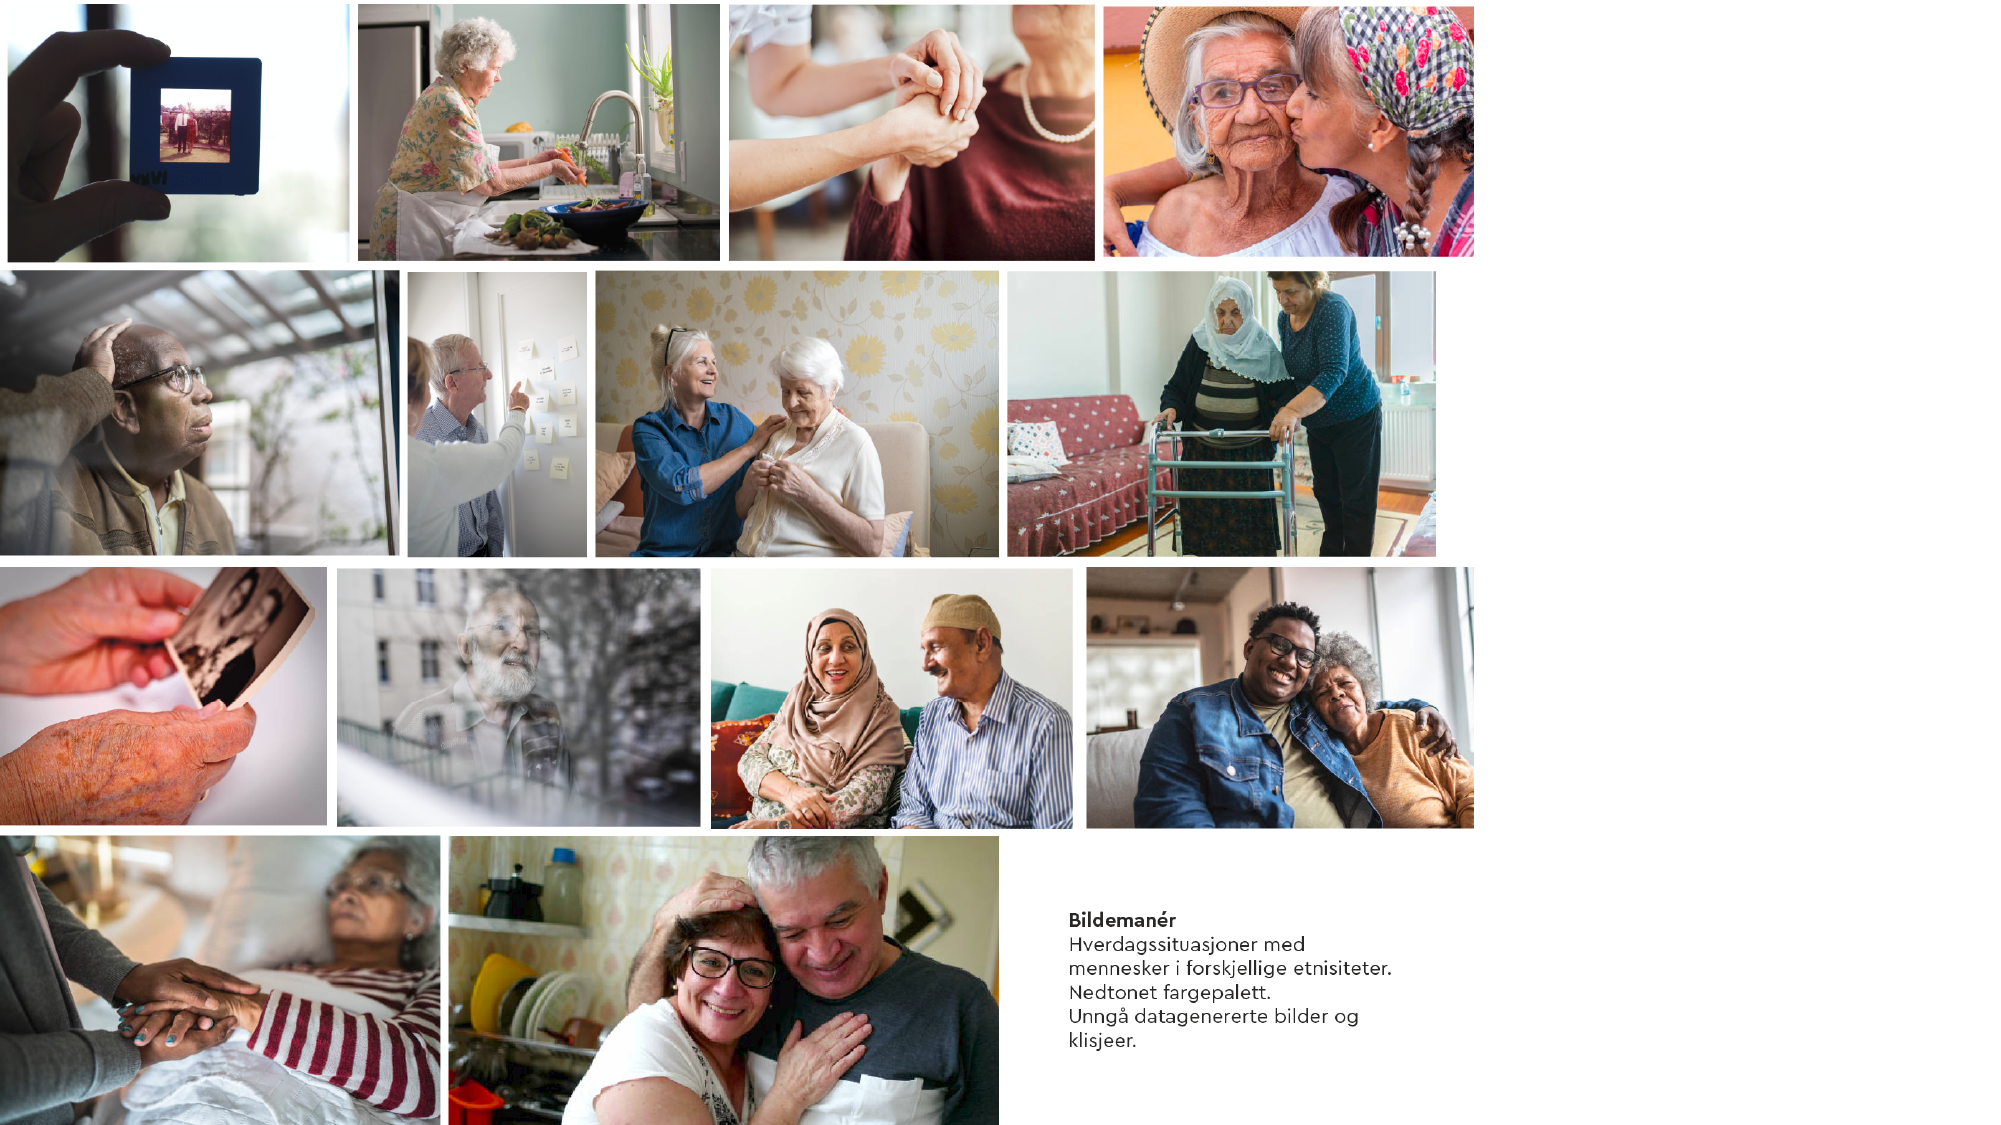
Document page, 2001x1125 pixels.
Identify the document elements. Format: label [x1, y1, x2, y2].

picture [0, 0, 1474, 1125]
